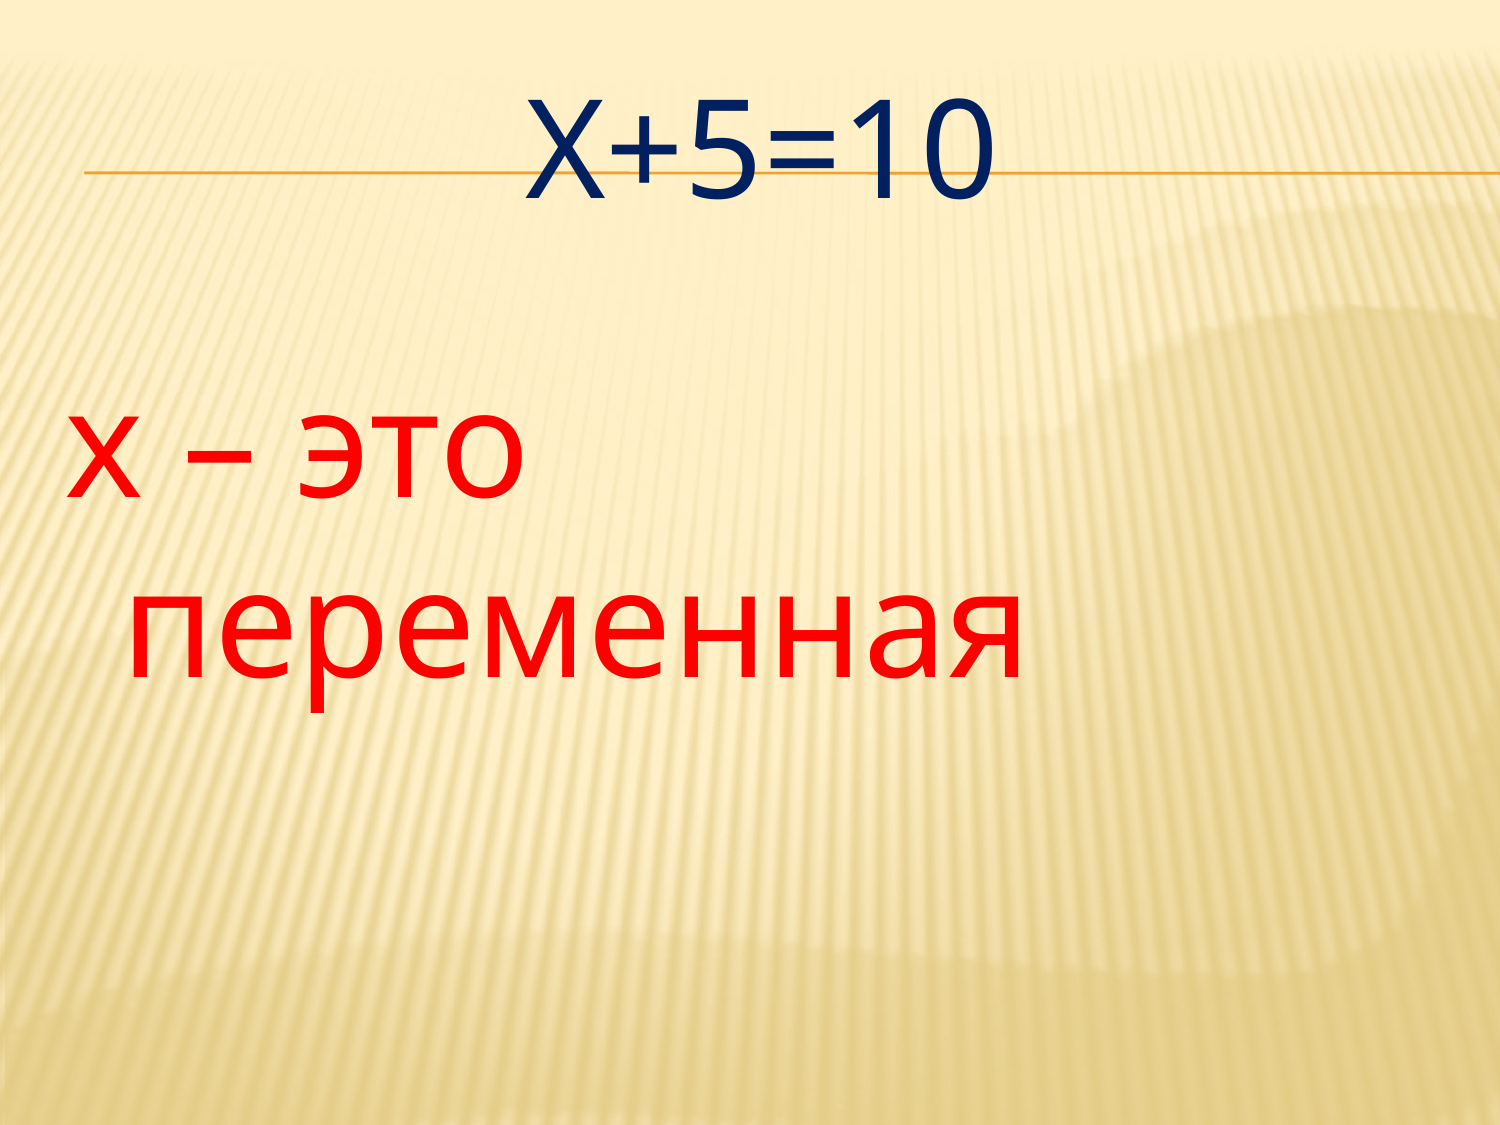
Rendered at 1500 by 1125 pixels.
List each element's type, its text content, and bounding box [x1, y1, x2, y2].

title Х+5=10 [50, 75, 1475, 213]
list х – это переменная [50, 339, 1475, 998]
